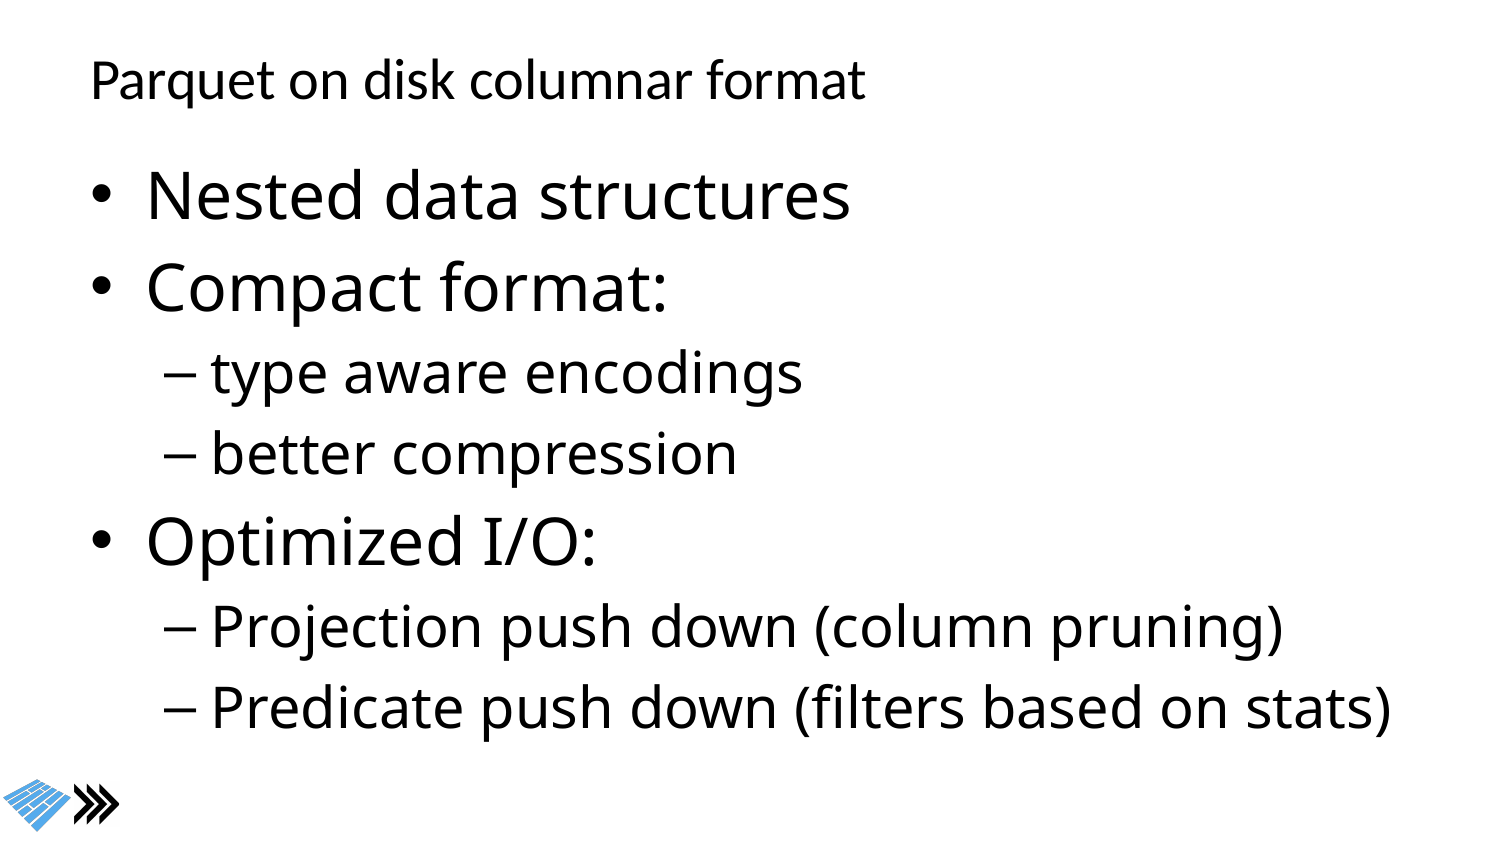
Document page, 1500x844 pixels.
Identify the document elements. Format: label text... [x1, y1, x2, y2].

picture [74, 781, 120, 827]
title Parquet on disk columnar format [75, 33, 1425, 118]
list Nested data structures Compact format: type aware encodings better compression Optimized I/O: Projection push down (column pruning) Predicate push down (filters based on stats) [75, 145, 1425, 754]
